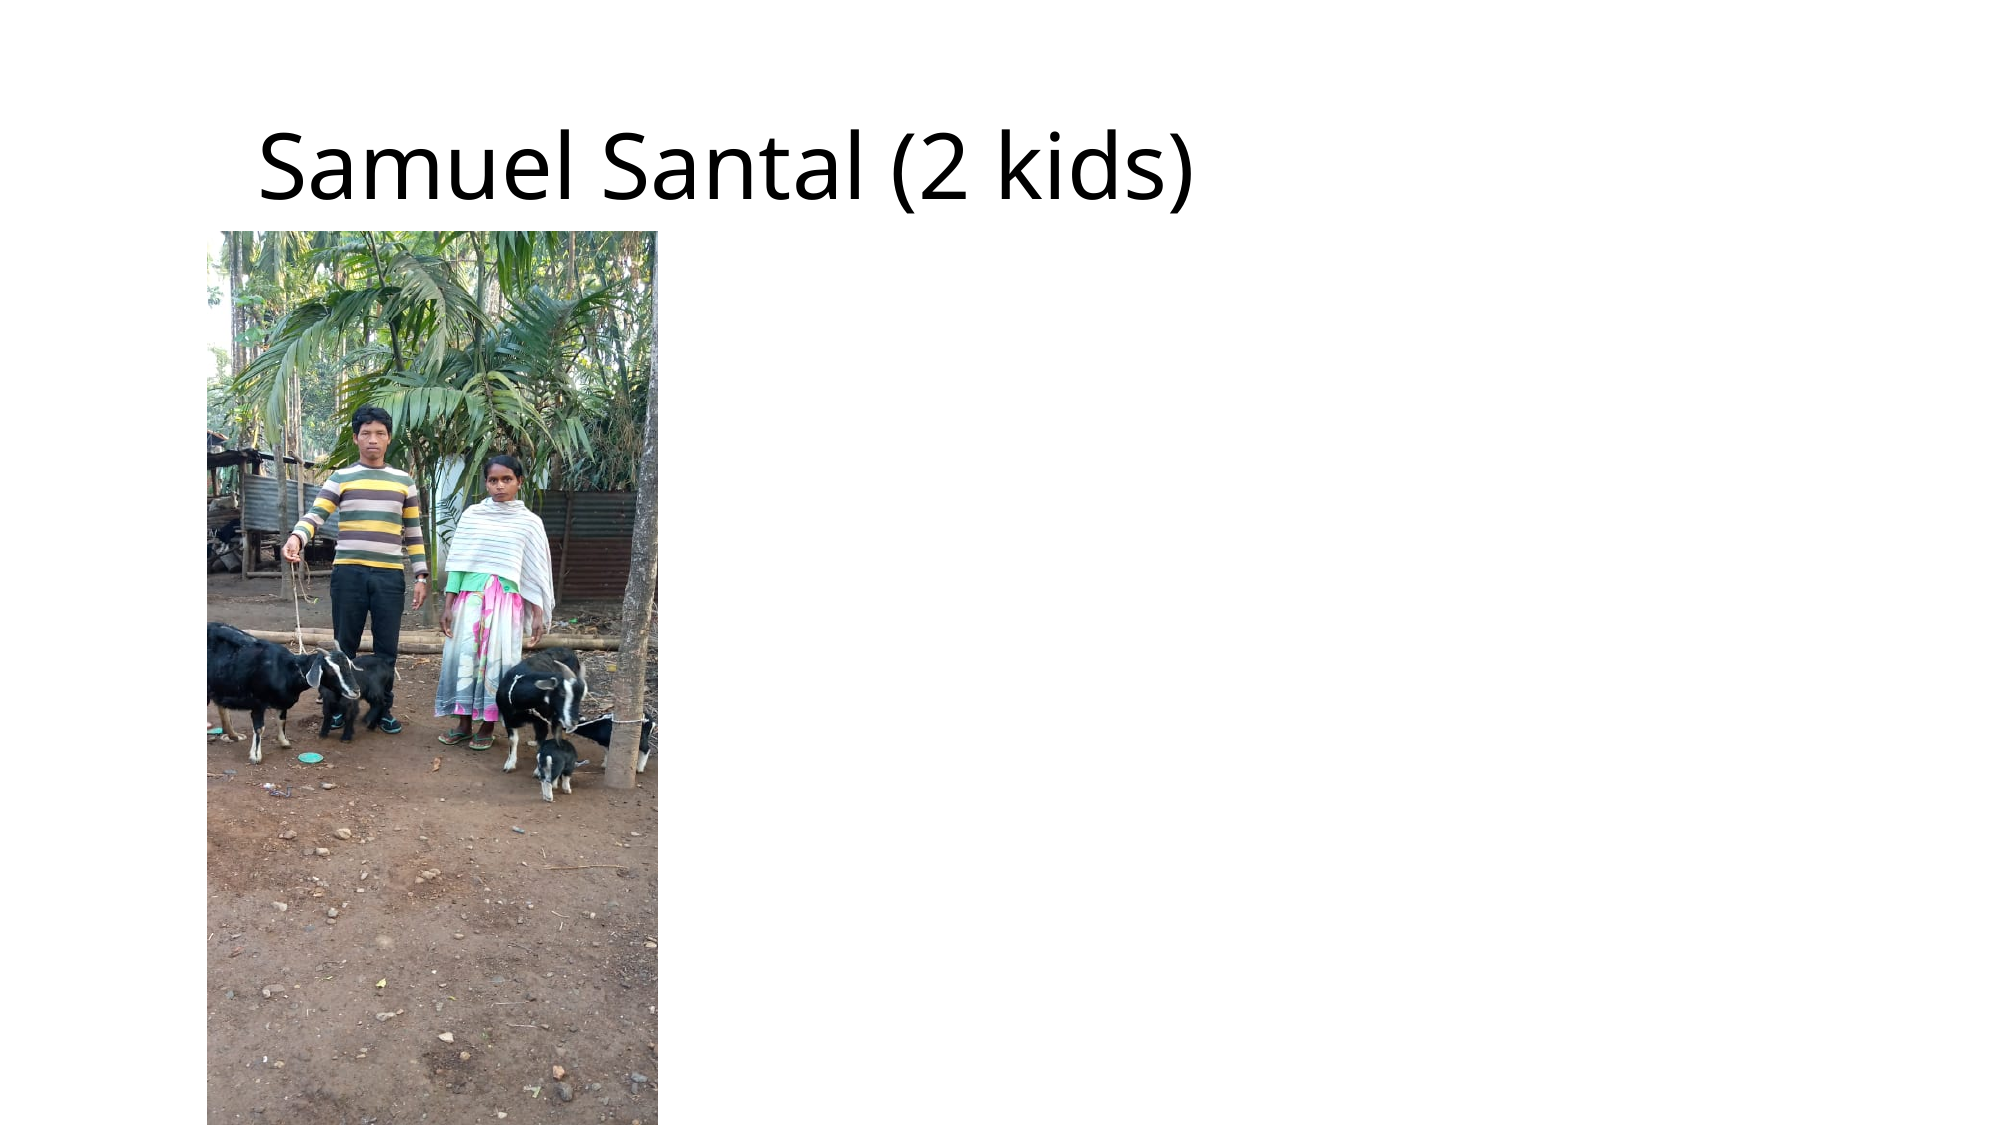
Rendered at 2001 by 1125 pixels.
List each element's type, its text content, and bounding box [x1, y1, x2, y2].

title Samuel Santal (2 kids) [147, 62, 1863, 278]
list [207, 231, 658, 1125]
